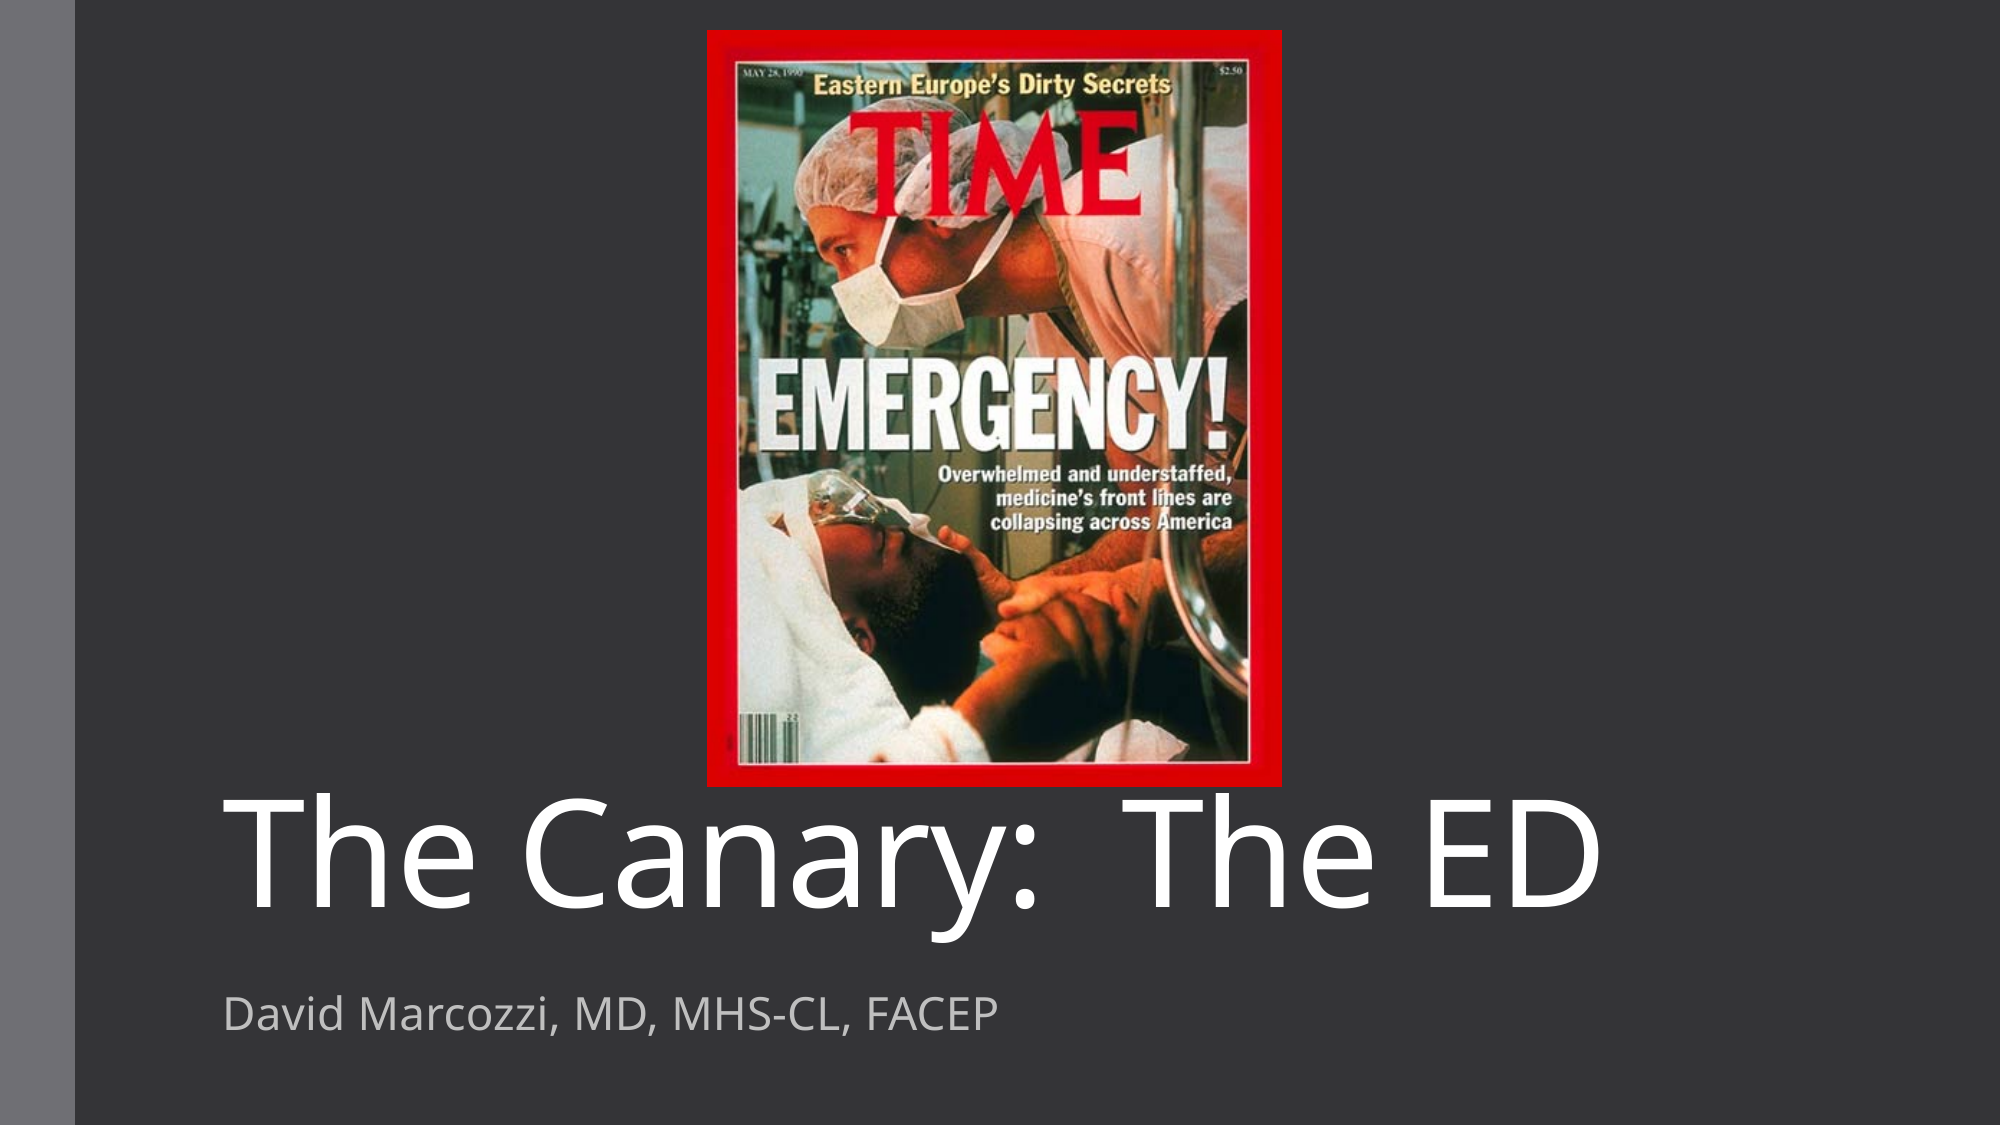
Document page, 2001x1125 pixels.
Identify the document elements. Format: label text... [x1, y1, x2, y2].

subtitle David Marcozzi, MD, MHS-CL, FACEP [206, 981, 1752, 1065]
picture [707, 30, 1282, 787]
title The Canary: The ED [206, 282, 1752, 946]
